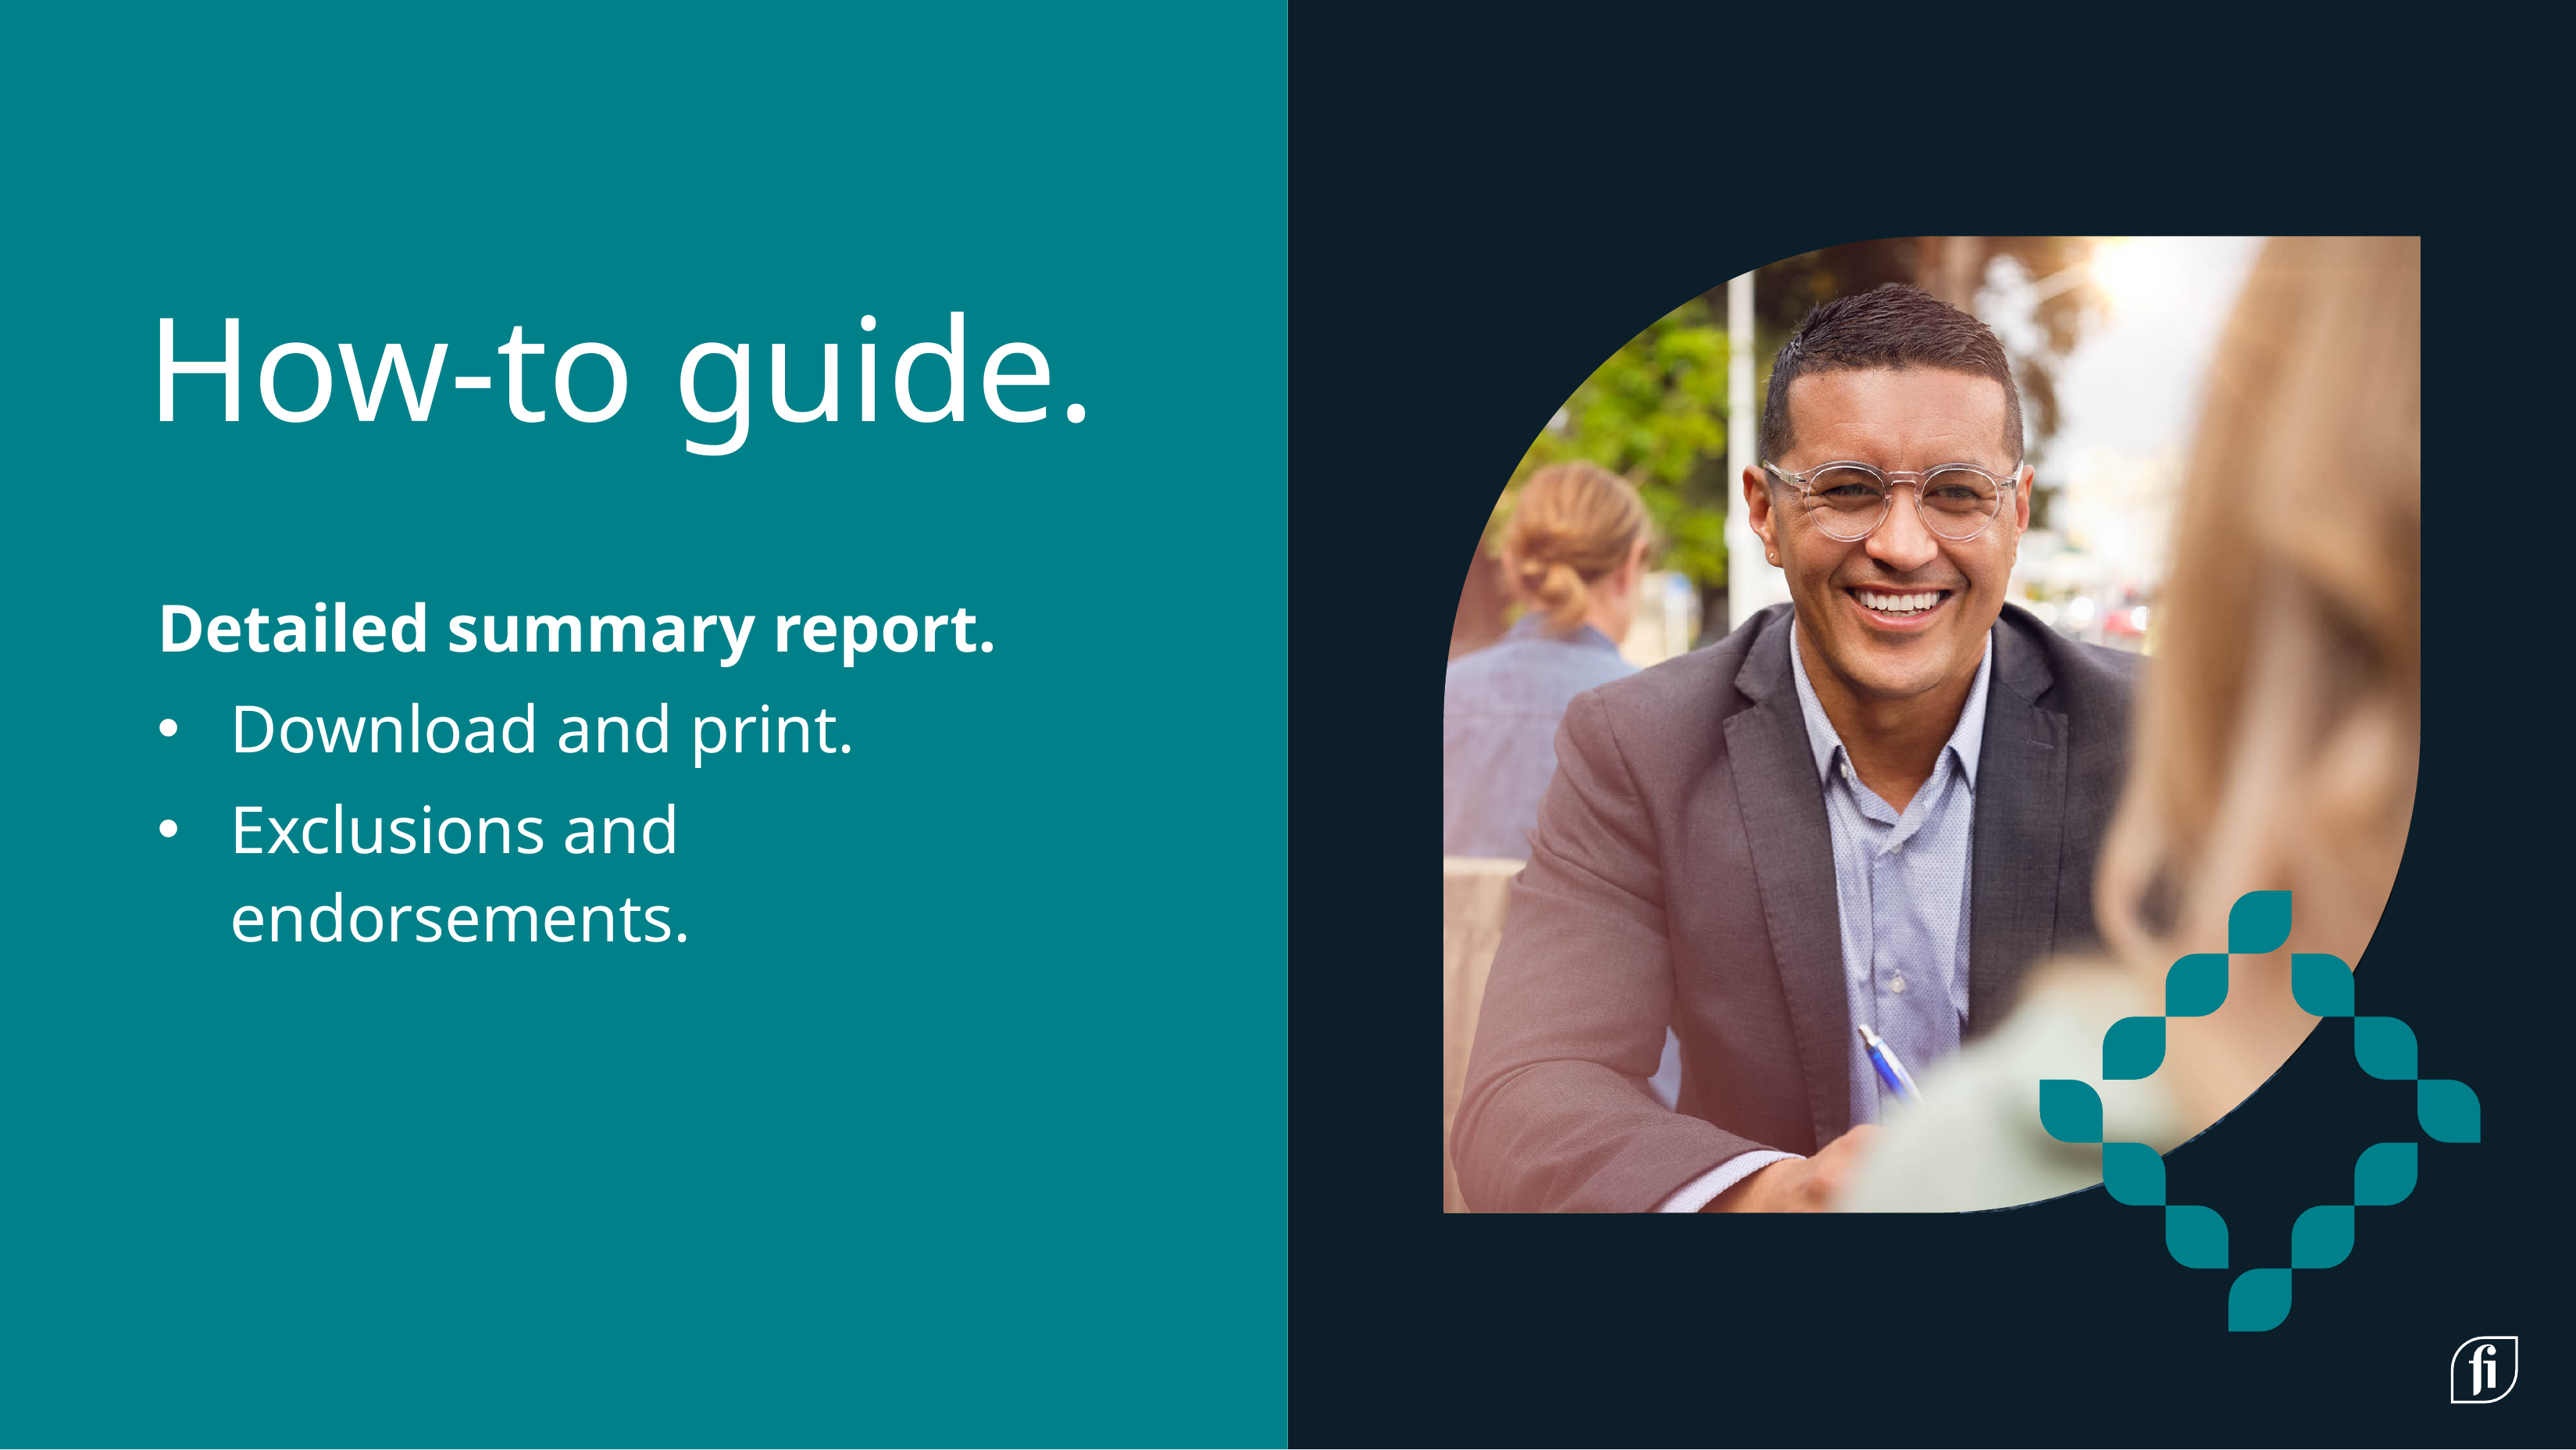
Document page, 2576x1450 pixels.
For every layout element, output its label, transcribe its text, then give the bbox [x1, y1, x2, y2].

text_box [2228, 1220, 2355, 1332]
text_box [2165, 1220, 2229, 1269]
text_box [1288, 0, 2576, 1450]
text_box [2424, 1079, 2481, 1143]
text_box How-to guide. [146, 309, 1142, 449]
text_box Detailed summary report. Download and print. Exclusions and endorsements. [155, 575, 1010, 1005]
text_box [0, 0, 1288, 1450]
picture [1443, 236, 2421, 1214]
text_box [2450, 1336, 2518, 1404]
